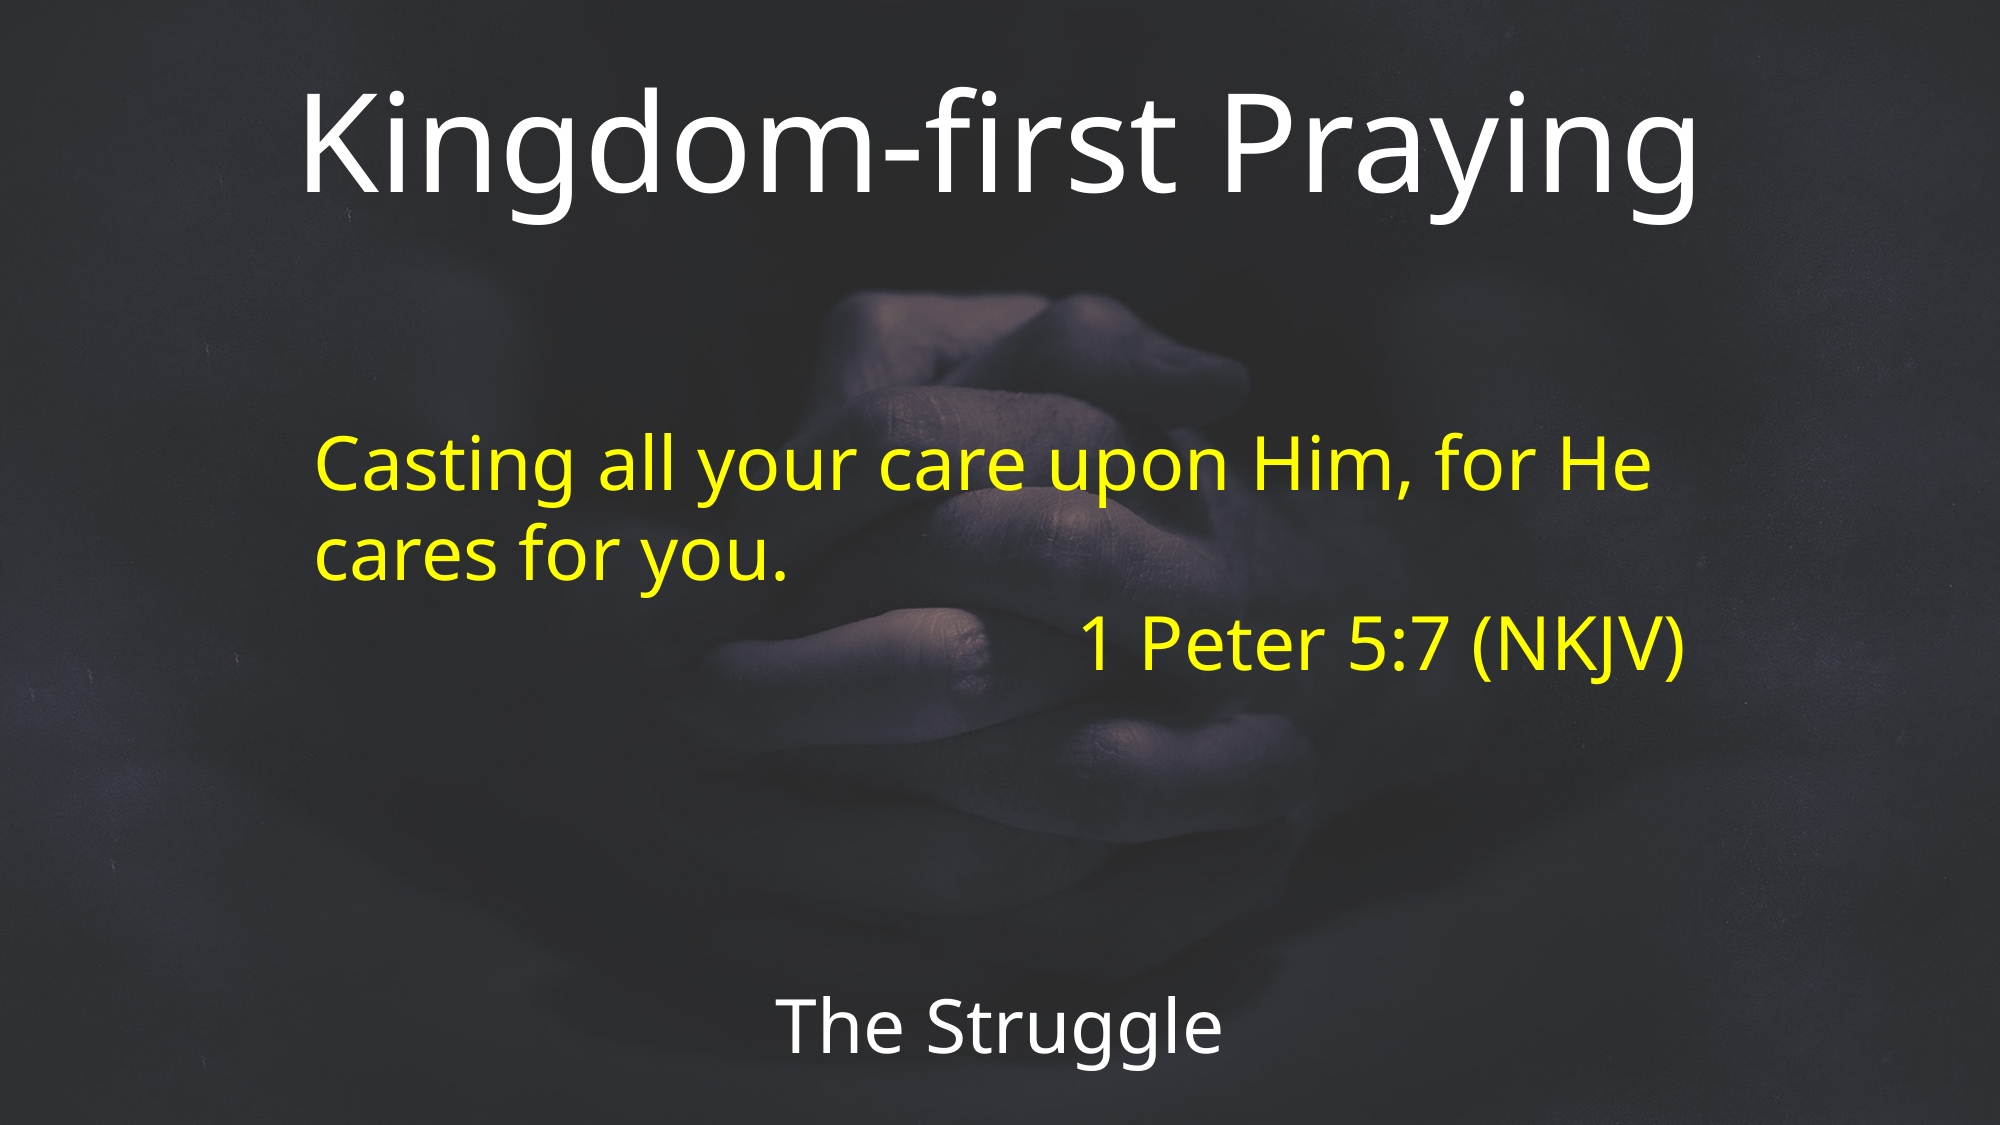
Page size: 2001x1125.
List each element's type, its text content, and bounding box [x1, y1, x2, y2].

picture [0, 0, 2000, 1125]
text_box Casting all your care upon Him, for He cares for you. 1 Peter 5:7 (NKJV) [299, 408, 1701, 693]
text_box The Struggle [760, 971, 1240, 1077]
text_box Kingdom-first Praying [279, 47, 1721, 227]
